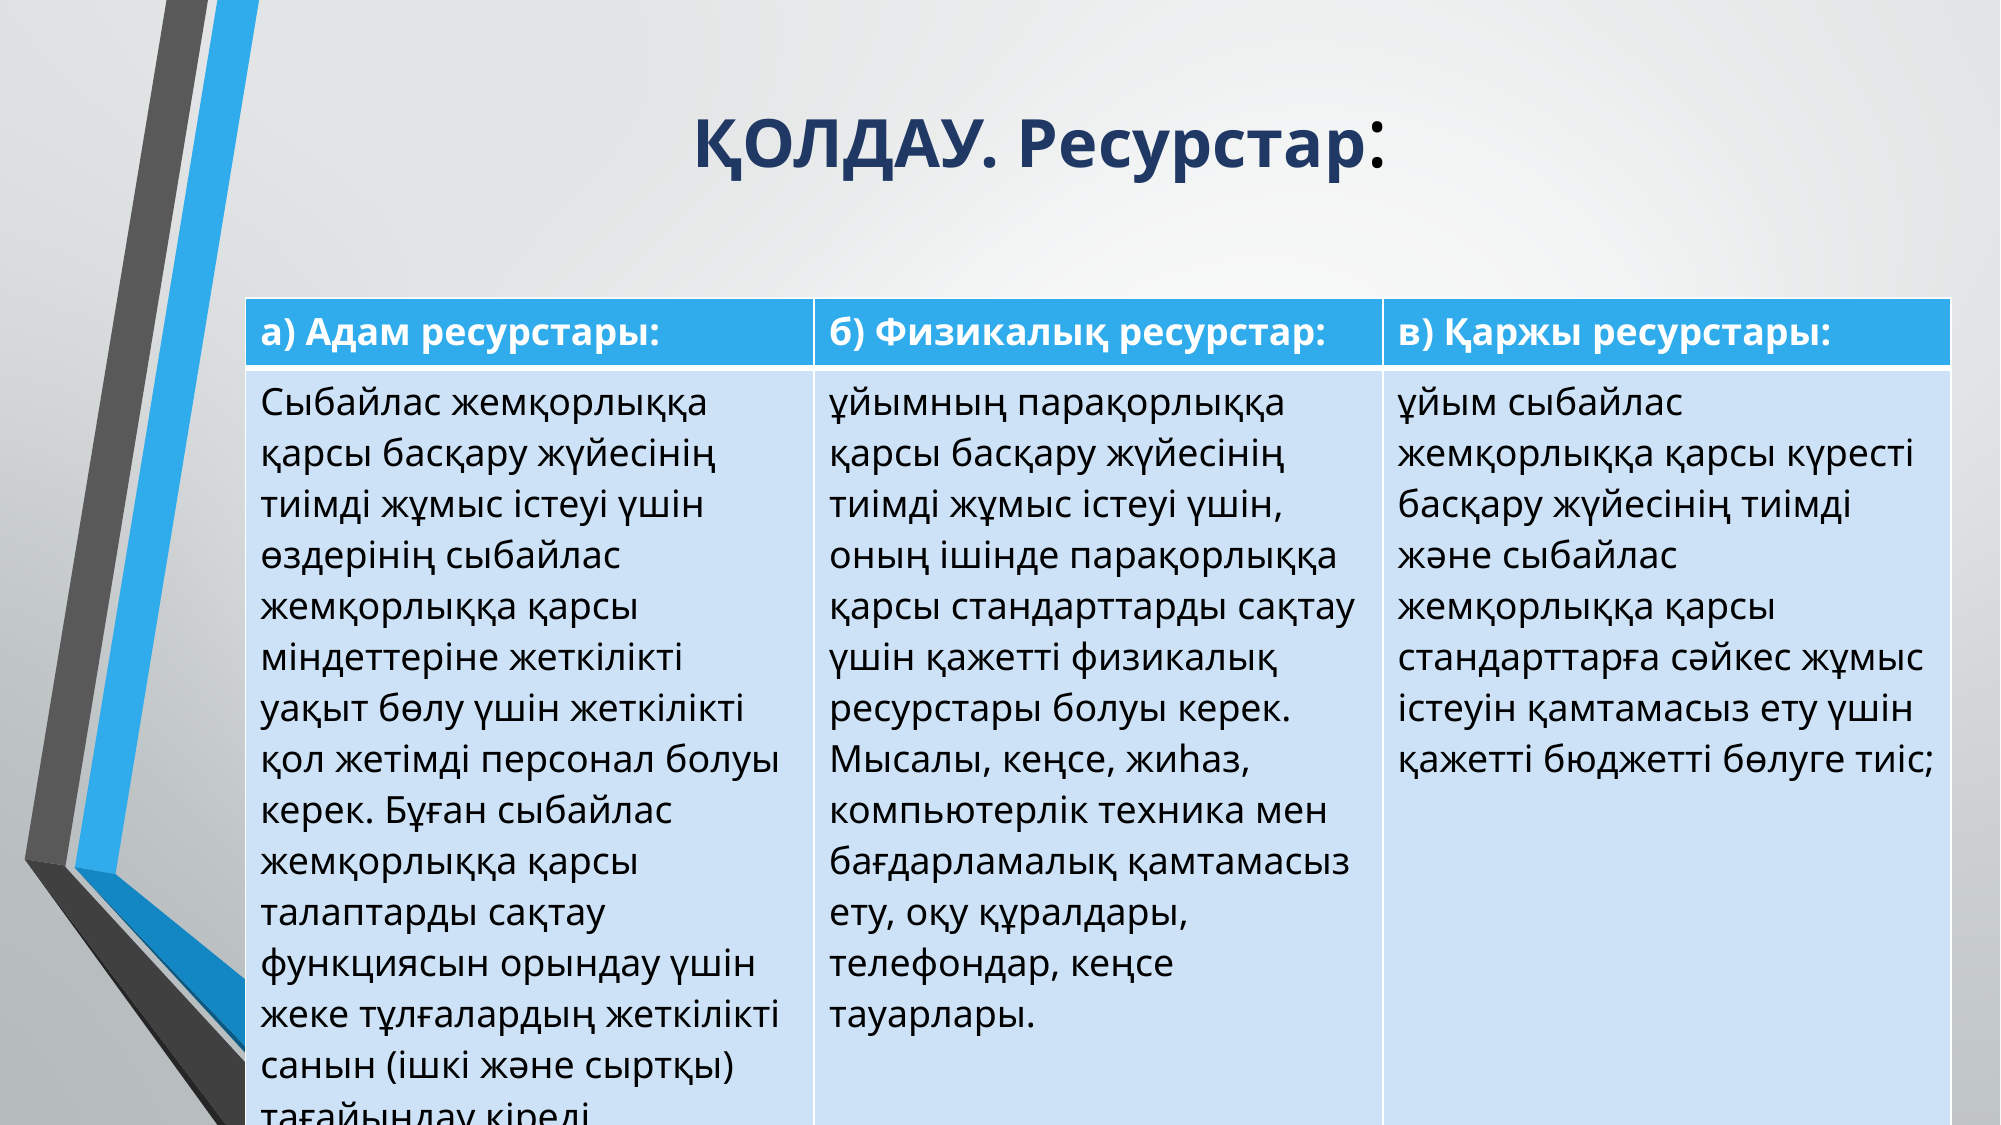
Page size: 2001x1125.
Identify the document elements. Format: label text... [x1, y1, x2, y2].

table_header б) Физикалық ресурстар: [815, 299, 1382, 365]
table_cell ұйым сыбайлас жемқорлыққа қарсы күресті басқару жүйесінің тиімді және сыбайлас жемқорлыққа қарсы стандарттарға сәйкес жұмыс істеуін қамтамасыз ету үшін қажетті бюджетті бөлуге тиіс; [1384, 371, 1950, 1125]
table_header а) Адам ресурстары: [246, 299, 813, 365]
table_header в) Қаржы ресурстары: [1384, 299, 1950, 365]
table_cell ұйымның парақорлыққа қарсы басқару жүйесінің тиімді жұмыс істеуі үшін, оның ішінде парақорлыққа қарсы стандарттарды сақтау үшін қажетті физикалық ресурстары болуы керек. Мысалы, кеңсе, жиһаз, компьютерлік техника мен бағдарламалық қамтамасыз ету, оқу құралдары, телефондар, кеңсе тауарлары. [815, 371, 1382, 1125]
table_cell Сыбайлас жемқорлыққа қарсы басқару жүйесінің тиімді жұмыс істеуі үшін өздерінің сыбайлас жемқорлыққа қарсы міндеттеріне жеткілікті уақыт бөлу үшін жеткілікті қол жетімді персонал болуы керек. Бұған сыбайлас жемқорлыққа қарсы талаптарды сақтау функциясын орындау үшін жеке тұлғалардың жеткілікті санын (ішкі және сыртқы) тағайындау кіреді. [246, 371, 813, 1125]
title ҚОЛДАУ. Ресурстар: [219, 42, 1863, 226]
